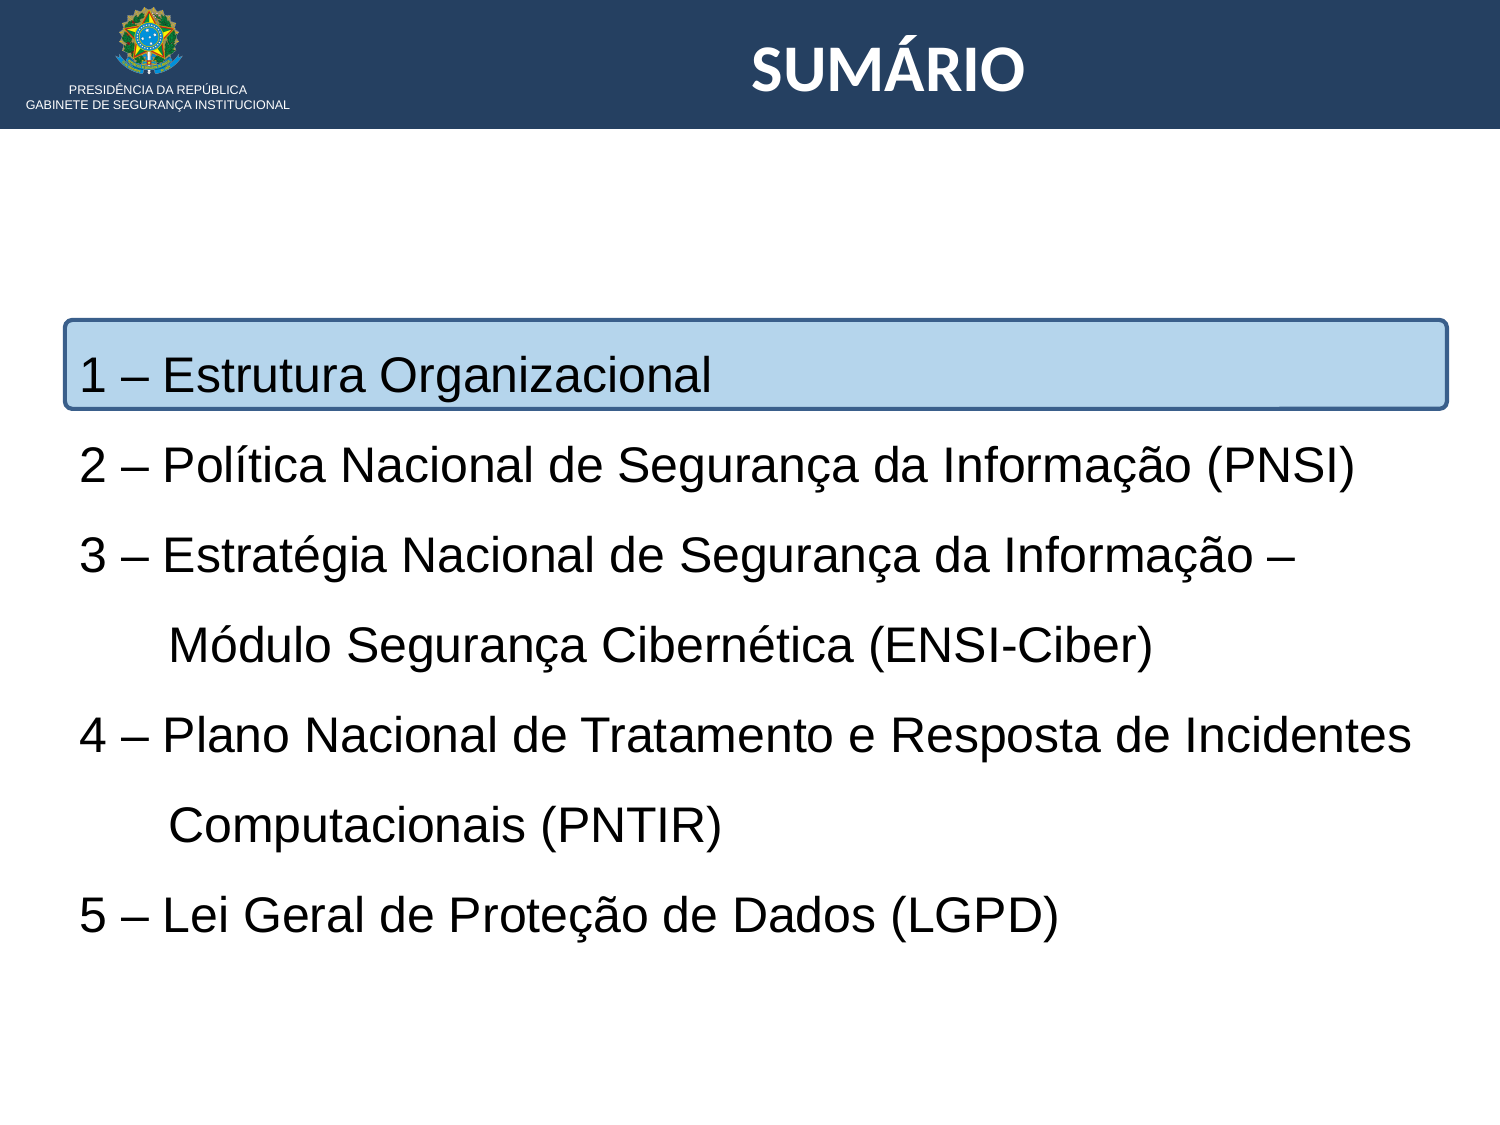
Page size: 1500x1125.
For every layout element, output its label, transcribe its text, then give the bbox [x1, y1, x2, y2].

text_box 1 – Estrutura Organizacional 2 – Política Nacional de Segurança da Informação (PNSI) 3 – Estratégia Nacional de Segurança da Informação – Módulo Segurança Cibernética (ENSI-Ciber) 4 – Plano Nacional de Tratamento e Resposta de Incidentes Computacionais (PNTIR) 5 – Lei Geral de Proteção de Dados (LGPD) [64, 305, 1447, 950]
text_box SUMÁRIO [265, 17, 1500, 113]
picture [113, 5, 185, 76]
